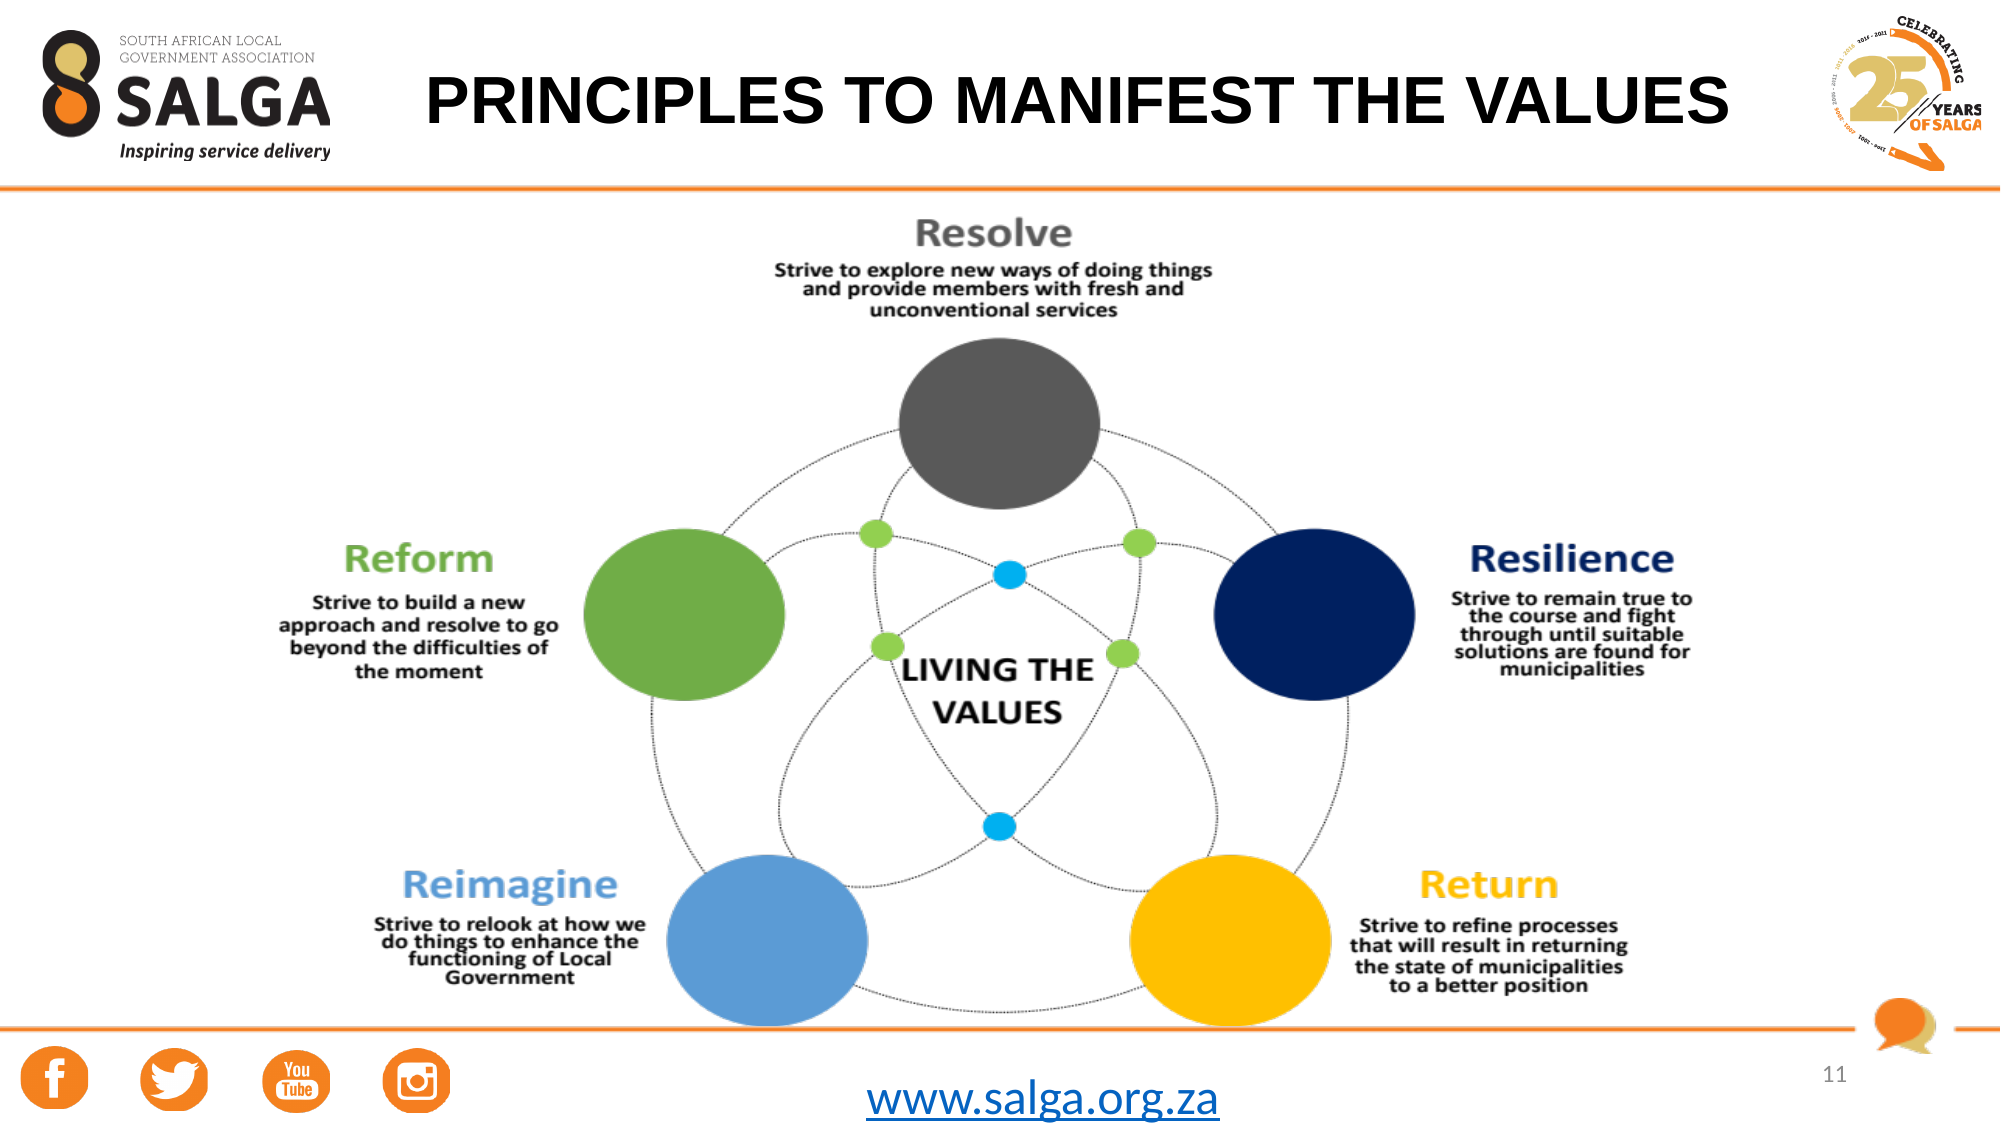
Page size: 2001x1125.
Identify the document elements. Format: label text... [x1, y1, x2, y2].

picture [264, 193, 1716, 1026]
title PRINCIPLES TO MANIFEST THE VALUES [382, 44, 1775, 161]
slide_number 11 [1412, 1042, 1863, 1103]
